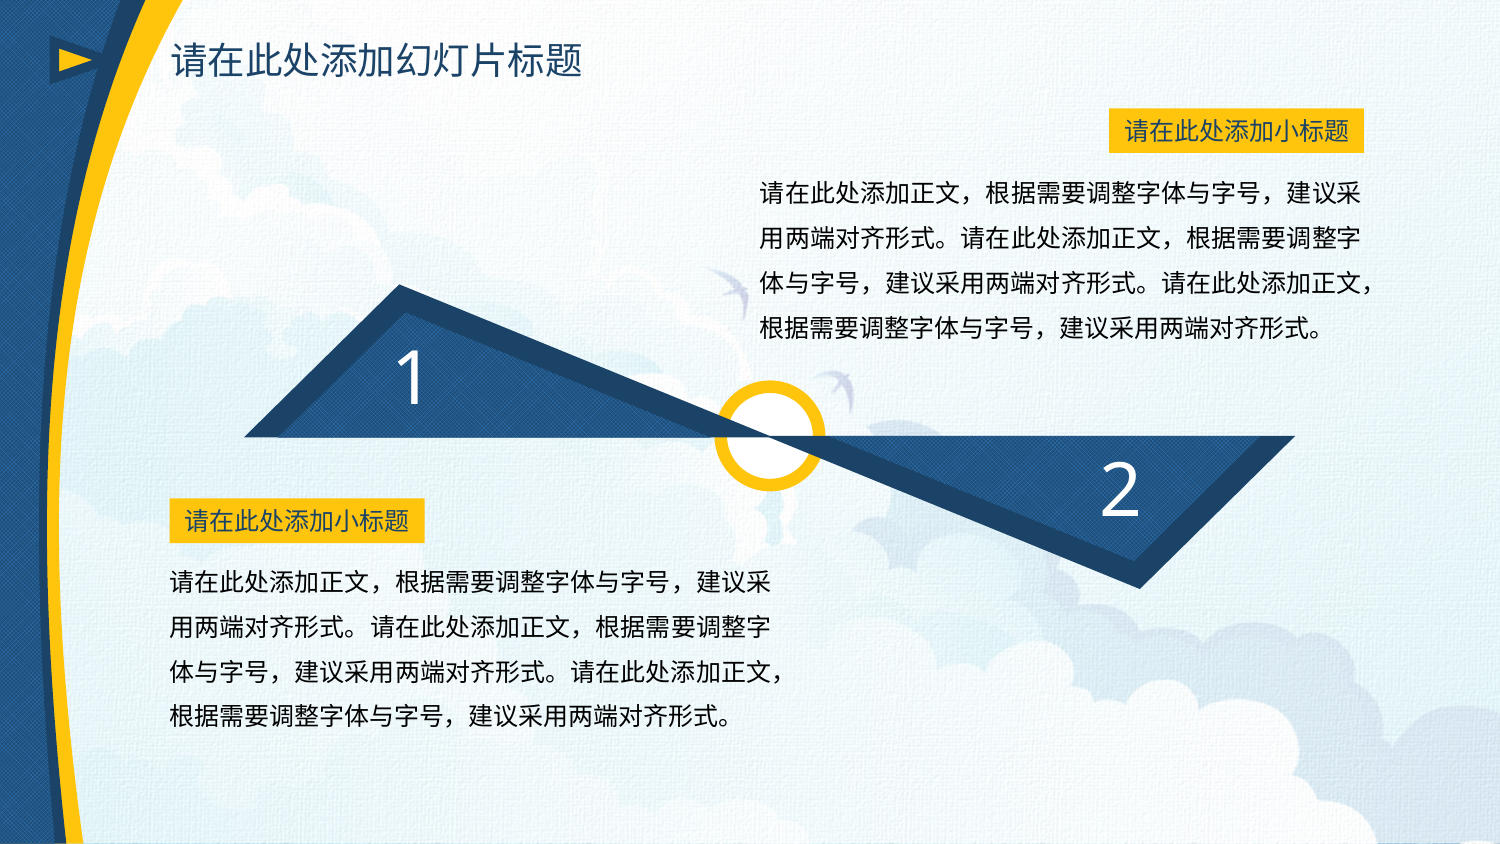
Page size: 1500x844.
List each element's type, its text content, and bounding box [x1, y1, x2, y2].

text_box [745, 108, 1378, 348]
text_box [154, 498, 787, 736]
text_box 请在此处添加幻灯片标题 [155, 29, 598, 90]
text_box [243, 284, 1296, 589]
